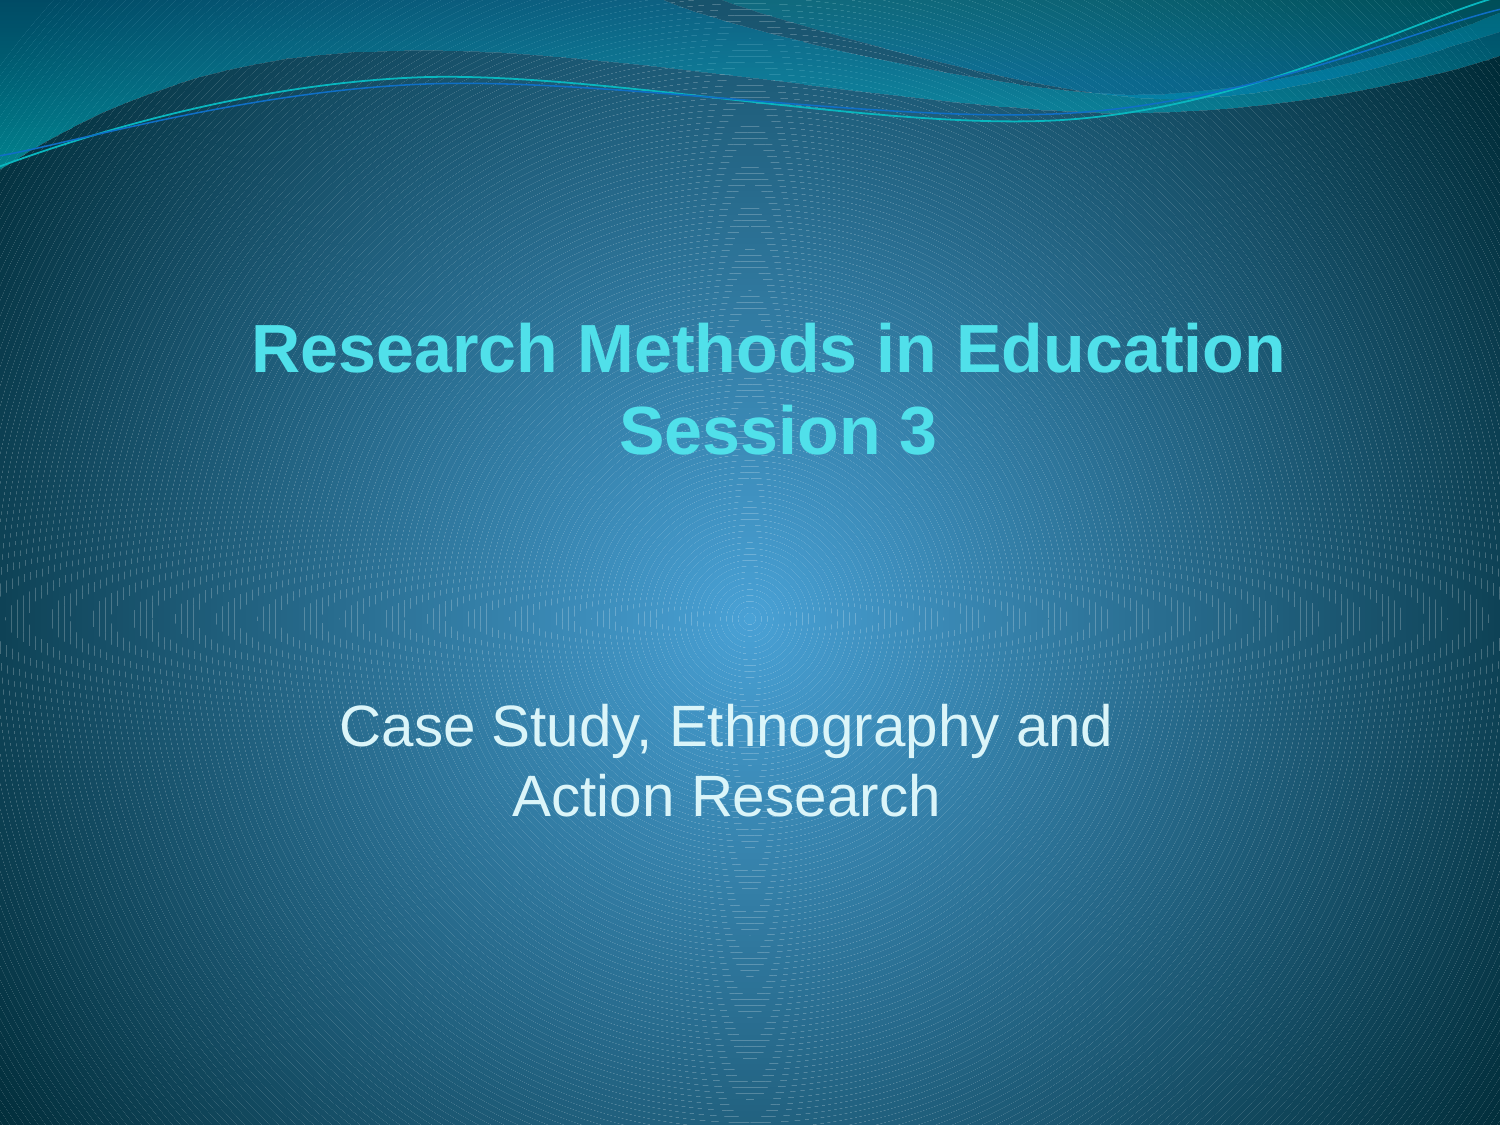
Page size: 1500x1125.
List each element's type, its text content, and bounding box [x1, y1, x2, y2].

subtitle Case Study, Ethnography and Action Research [301, 680, 1164, 863]
title Research Methods in Education Session 3 [183, 302, 1378, 468]
